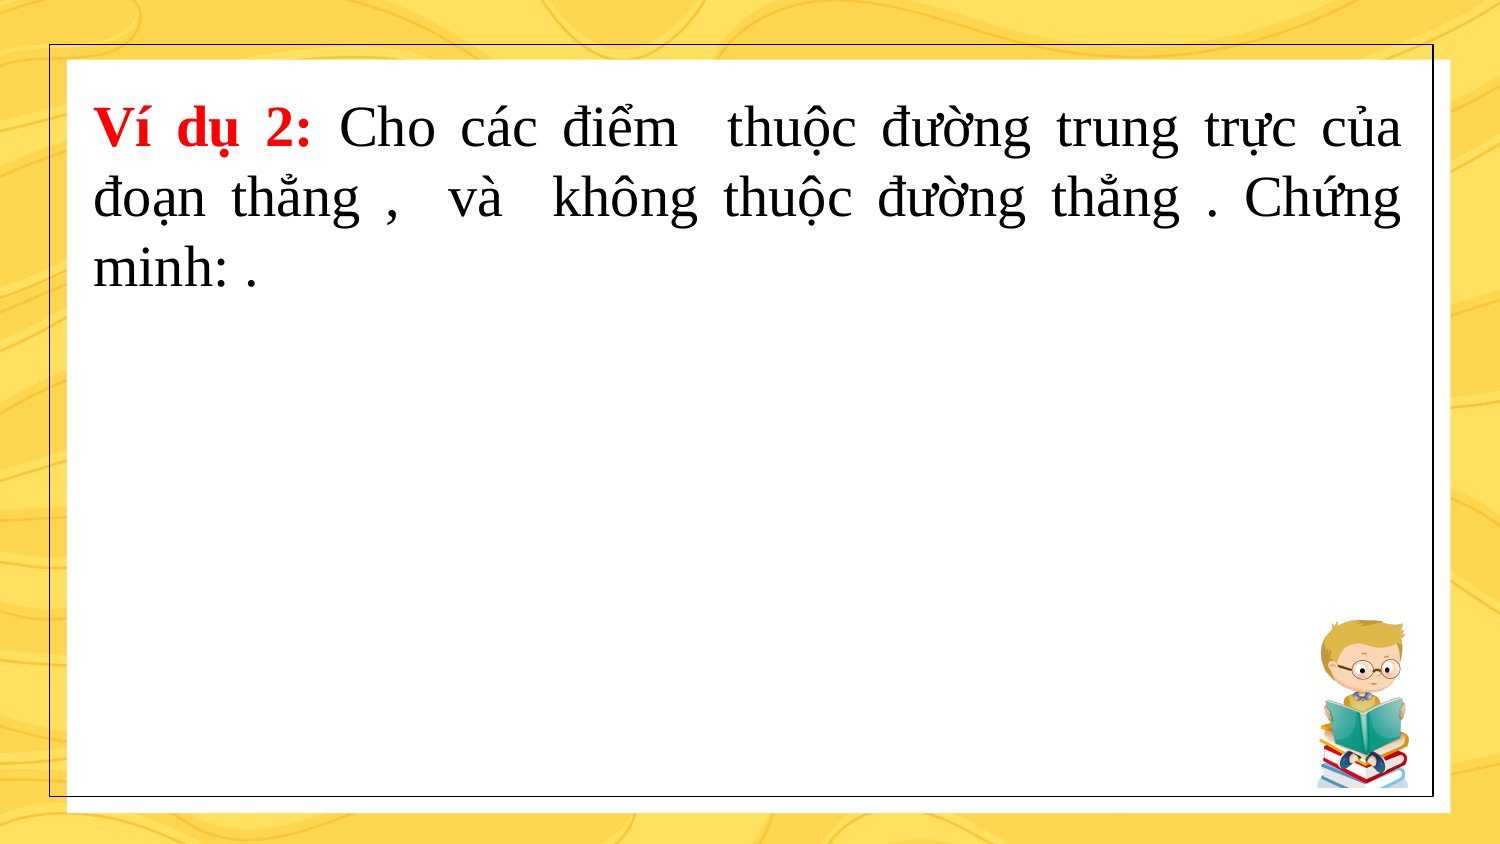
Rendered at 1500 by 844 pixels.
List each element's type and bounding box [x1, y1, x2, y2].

picture [1262, 620, 1462, 788]
